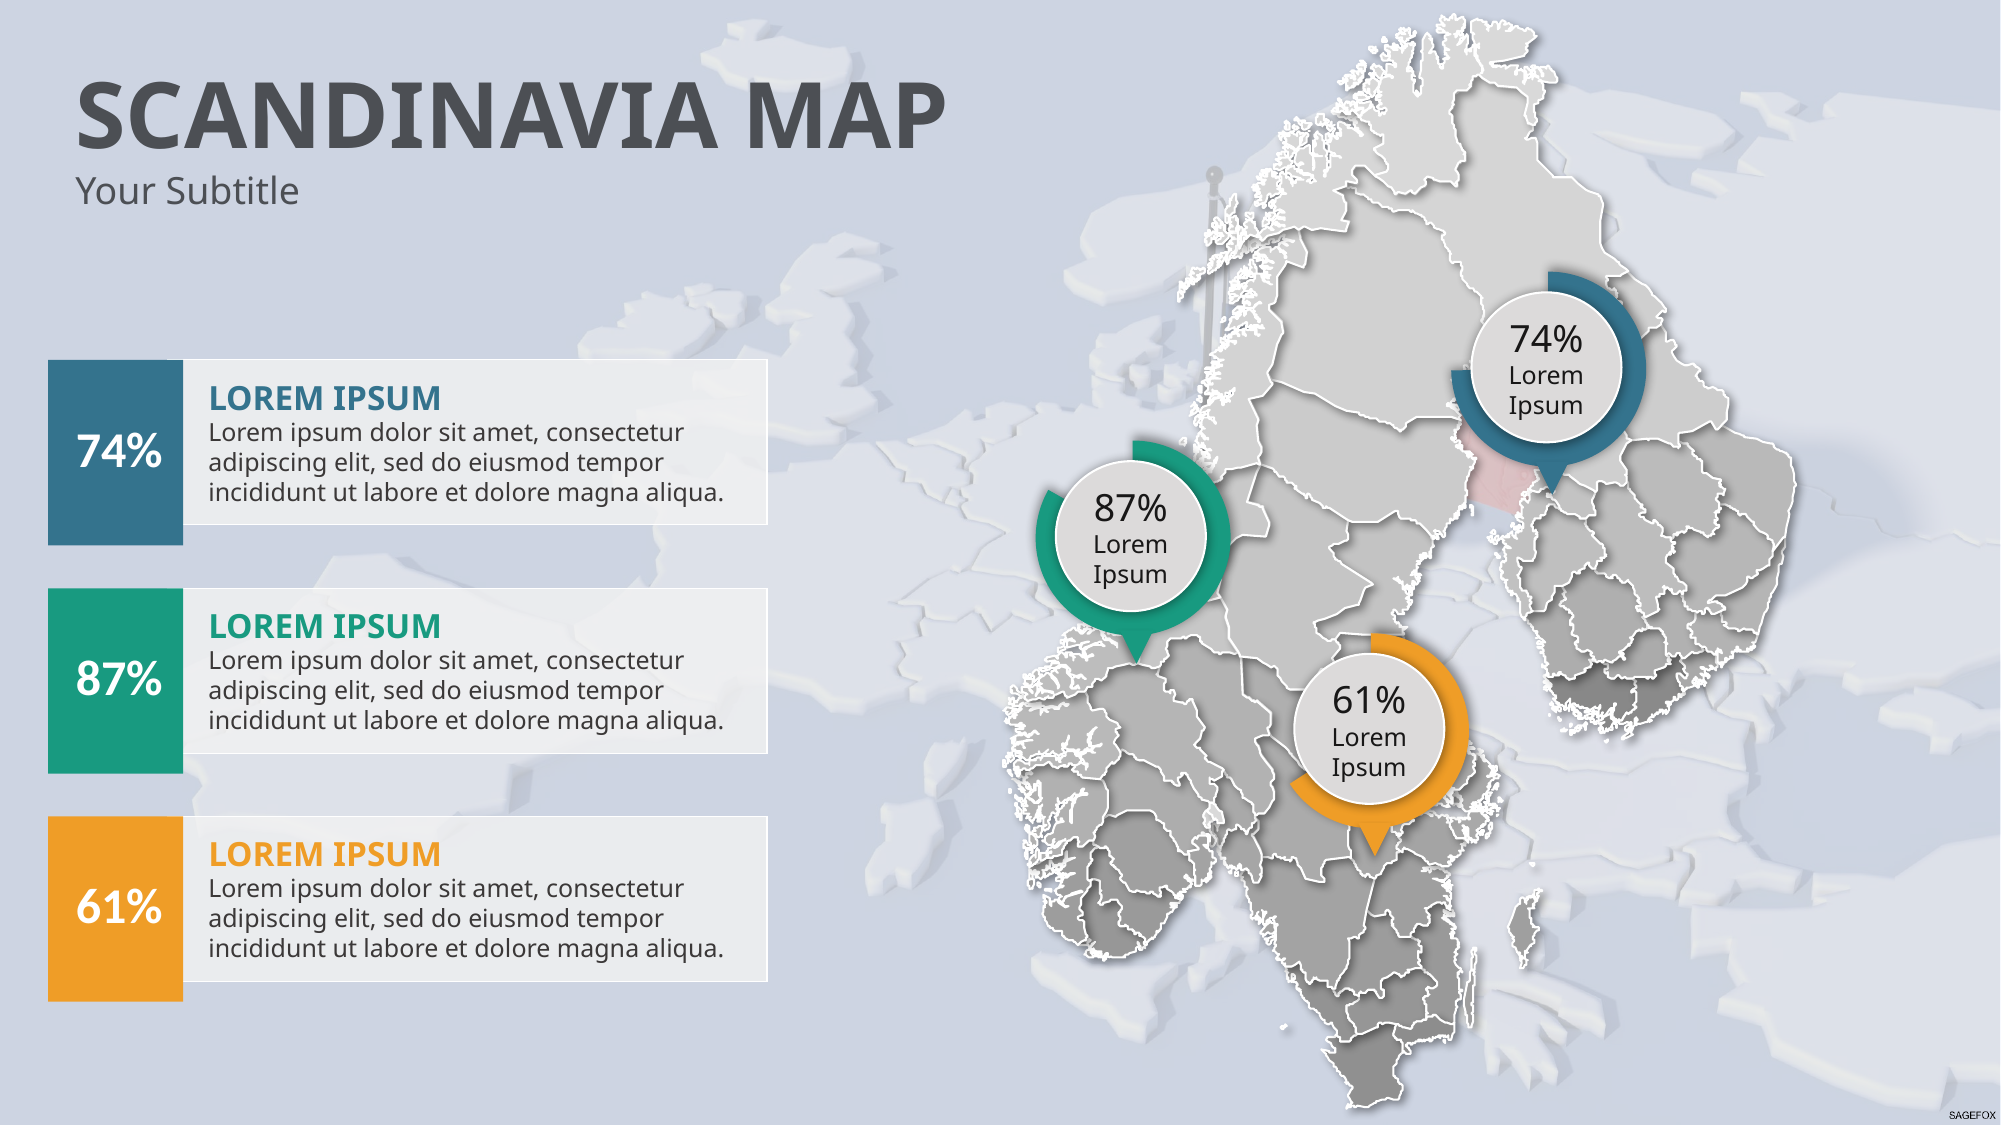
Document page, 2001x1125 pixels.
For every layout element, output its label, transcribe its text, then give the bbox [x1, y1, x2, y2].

text_box [1449, 758, 1501, 843]
text_box [1687, 620, 1756, 668]
text_box [1396, 815, 1464, 867]
text_box [1293, 976, 1354, 1042]
text_box [1114, 764, 1204, 855]
text_box [1604, 639, 1671, 679]
text_box [1450, 270, 1648, 467]
text_box [1347, 926, 1422, 998]
text_box [1035, 853, 1093, 946]
text_box [1084, 900, 1143, 961]
text_box 87% Lorem Ipsum [1054, 460, 1207, 613]
text_box [1529, 481, 1540, 492]
text_box [1557, 486, 1596, 519]
text_box [1355, 842, 1397, 879]
text_box [1268, 747, 1292, 776]
text_box [1034, 439, 1232, 635]
text_box [1487, 493, 1549, 621]
text_box [1647, 602, 1698, 658]
text_box SCANDINAVIA MAP Your Subtitle [60, 49, 1036, 220]
text_box [1225, 839, 1262, 883]
text_box 61% Lorem Ipsum [1293, 652, 1446, 805]
text_box [1252, 668, 1291, 752]
text_box [1356, 89, 1629, 314]
text_box [1189, 239, 1307, 476]
text_box [1570, 722, 1588, 735]
text_box [1321, 1033, 1403, 1109]
text_box [1358, 823, 1392, 857]
text_box [1463, 947, 1477, 1028]
text_box [1226, 788, 1255, 834]
text_box [1532, 611, 1592, 680]
text_box [1327, 524, 1434, 637]
text_box 74% Lorem Ipsum [1470, 291, 1623, 444]
text_box [1507, 888, 1543, 969]
text_box [1097, 675, 1224, 803]
text_box [1170, 646, 1274, 816]
text_box [1377, 861, 1453, 937]
text_box [1100, 821, 1193, 900]
text_box [1331, 13, 1558, 194]
text_box [1027, 874, 1035, 889]
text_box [48, 359, 794, 546]
text_box [1723, 572, 1779, 635]
text_box [1571, 439, 1632, 492]
text_box [1119, 630, 1154, 664]
text_box [1423, 914, 1463, 1020]
text_box [1002, 697, 1121, 780]
text_box [1543, 674, 1633, 733]
text_box [1263, 393, 1477, 540]
text_box [1280, 1024, 1287, 1030]
text_box [1203, 810, 1210, 828]
text_box [1225, 477, 1373, 690]
text_box [1288, 632, 1471, 828]
text_box [1279, 201, 1480, 432]
text_box [1244, 868, 1373, 989]
text_box [1681, 518, 1773, 614]
picture [1925, 0, 2001, 1125]
text_box [1206, 802, 1224, 824]
text_box [1286, 975, 1292, 983]
text_box [1187, 834, 1216, 886]
text_box [1560, 578, 1645, 663]
text_box [1098, 859, 1177, 946]
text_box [48, 816, 794, 1002]
text_box [1231, 476, 1270, 537]
text_box [1530, 519, 1607, 612]
text_box [1021, 627, 1126, 701]
text_box [1535, 461, 1569, 495]
text_box [1015, 774, 1108, 867]
text_box [1676, 661, 1716, 691]
text_box [1635, 335, 1729, 449]
text_box [1393, 1014, 1455, 1054]
text_box [1204, 193, 1242, 274]
text_box [1178, 267, 1205, 302]
text_box [1346, 979, 1429, 1034]
text_box [1598, 492, 1687, 618]
text_box [1266, 789, 1351, 882]
text_box [1145, 609, 1233, 669]
text_box [1462, 762, 1475, 787]
text_box [1619, 674, 1682, 740]
text_box [1696, 431, 1796, 552]
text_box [48, 588, 794, 774]
text_box [1236, 113, 1383, 249]
text_box [1632, 446, 1726, 538]
text_box [1624, 279, 1666, 329]
text_box [1396, 830, 1403, 837]
text_box [1010, 685, 1020, 696]
